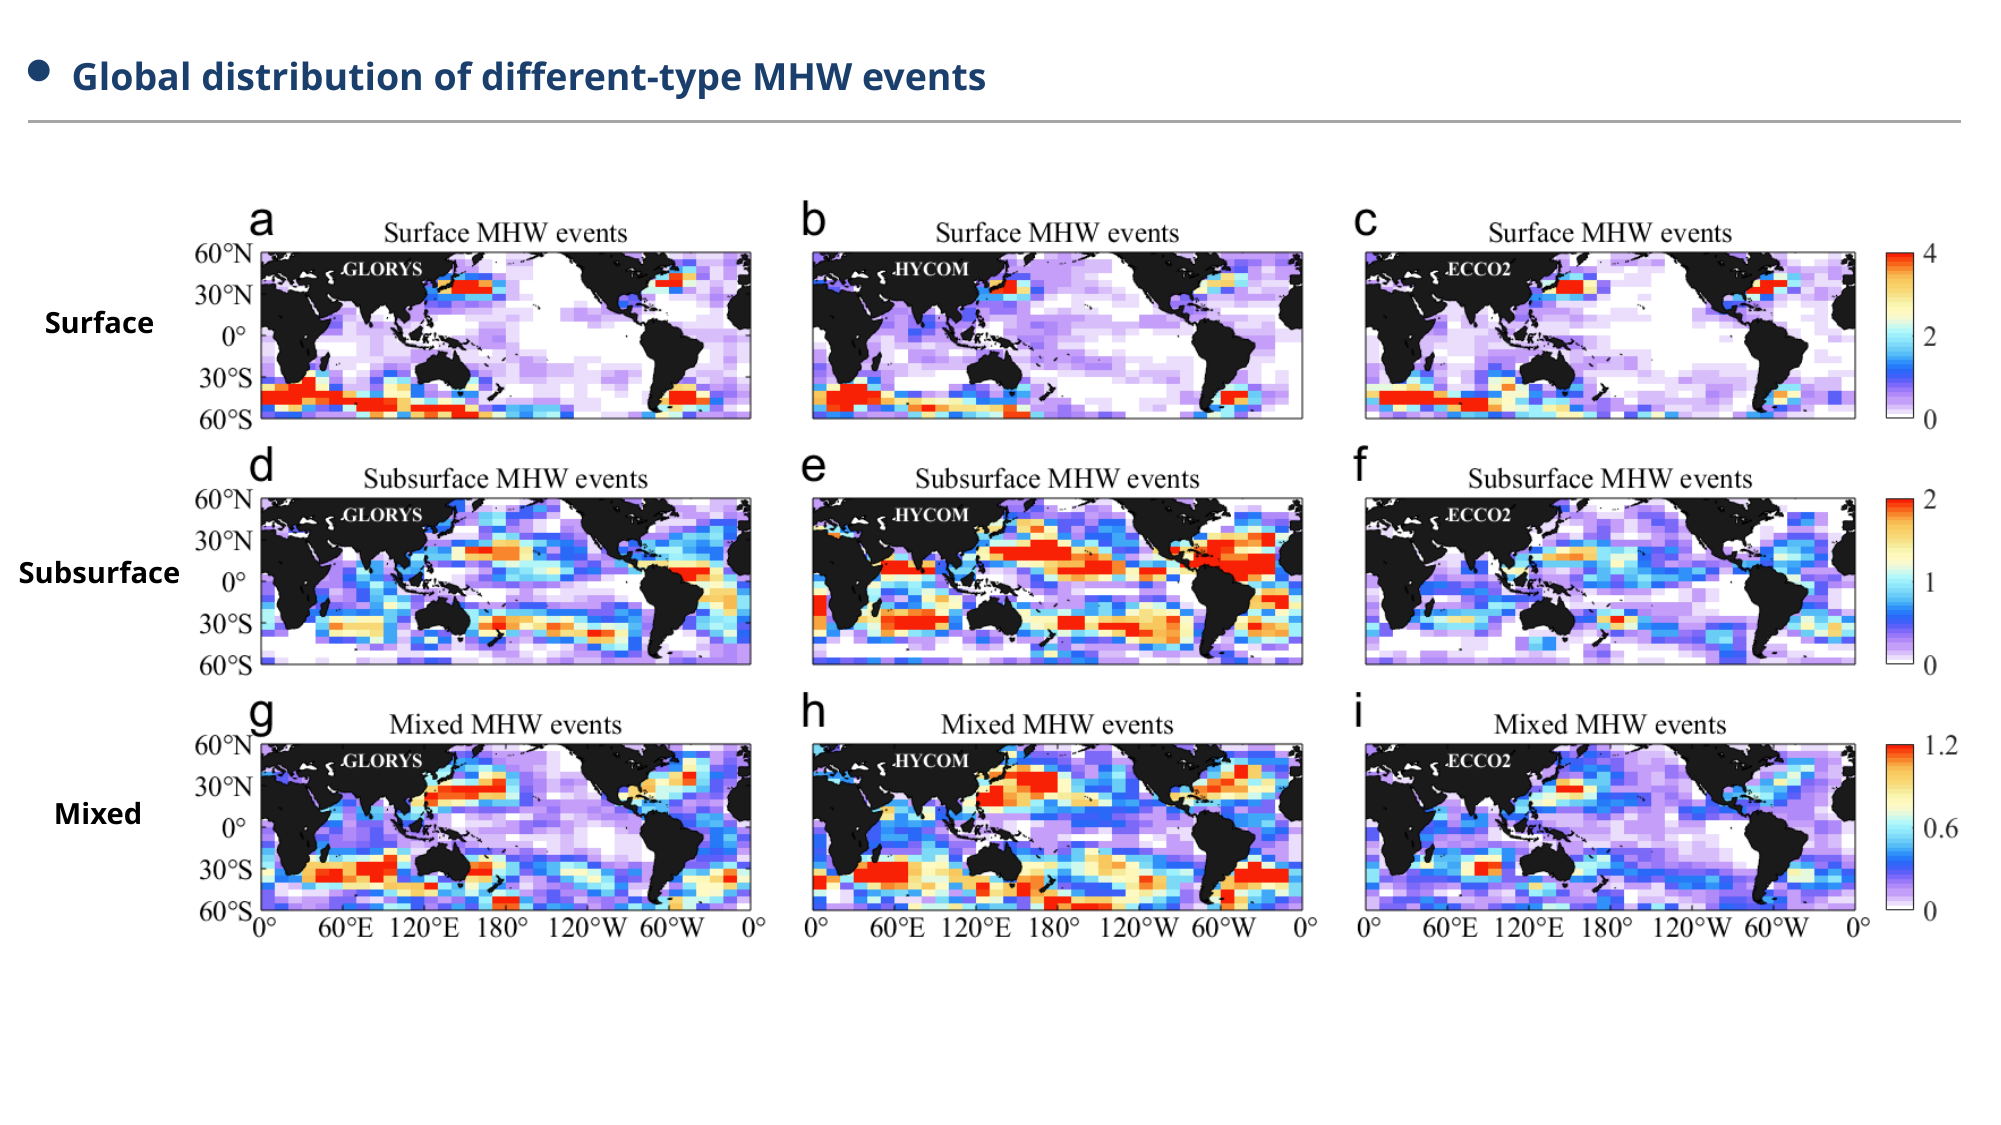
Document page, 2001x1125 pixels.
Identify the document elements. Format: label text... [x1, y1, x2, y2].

text_box Mixed [21, 788, 174, 838]
text_box Surface [29, 296, 170, 347]
text_box Global distribution of different-type MHW events [10, 23, 1158, 106]
text_box Subsurface [3, 547, 174, 597]
picture [174, 196, 1961, 990]
